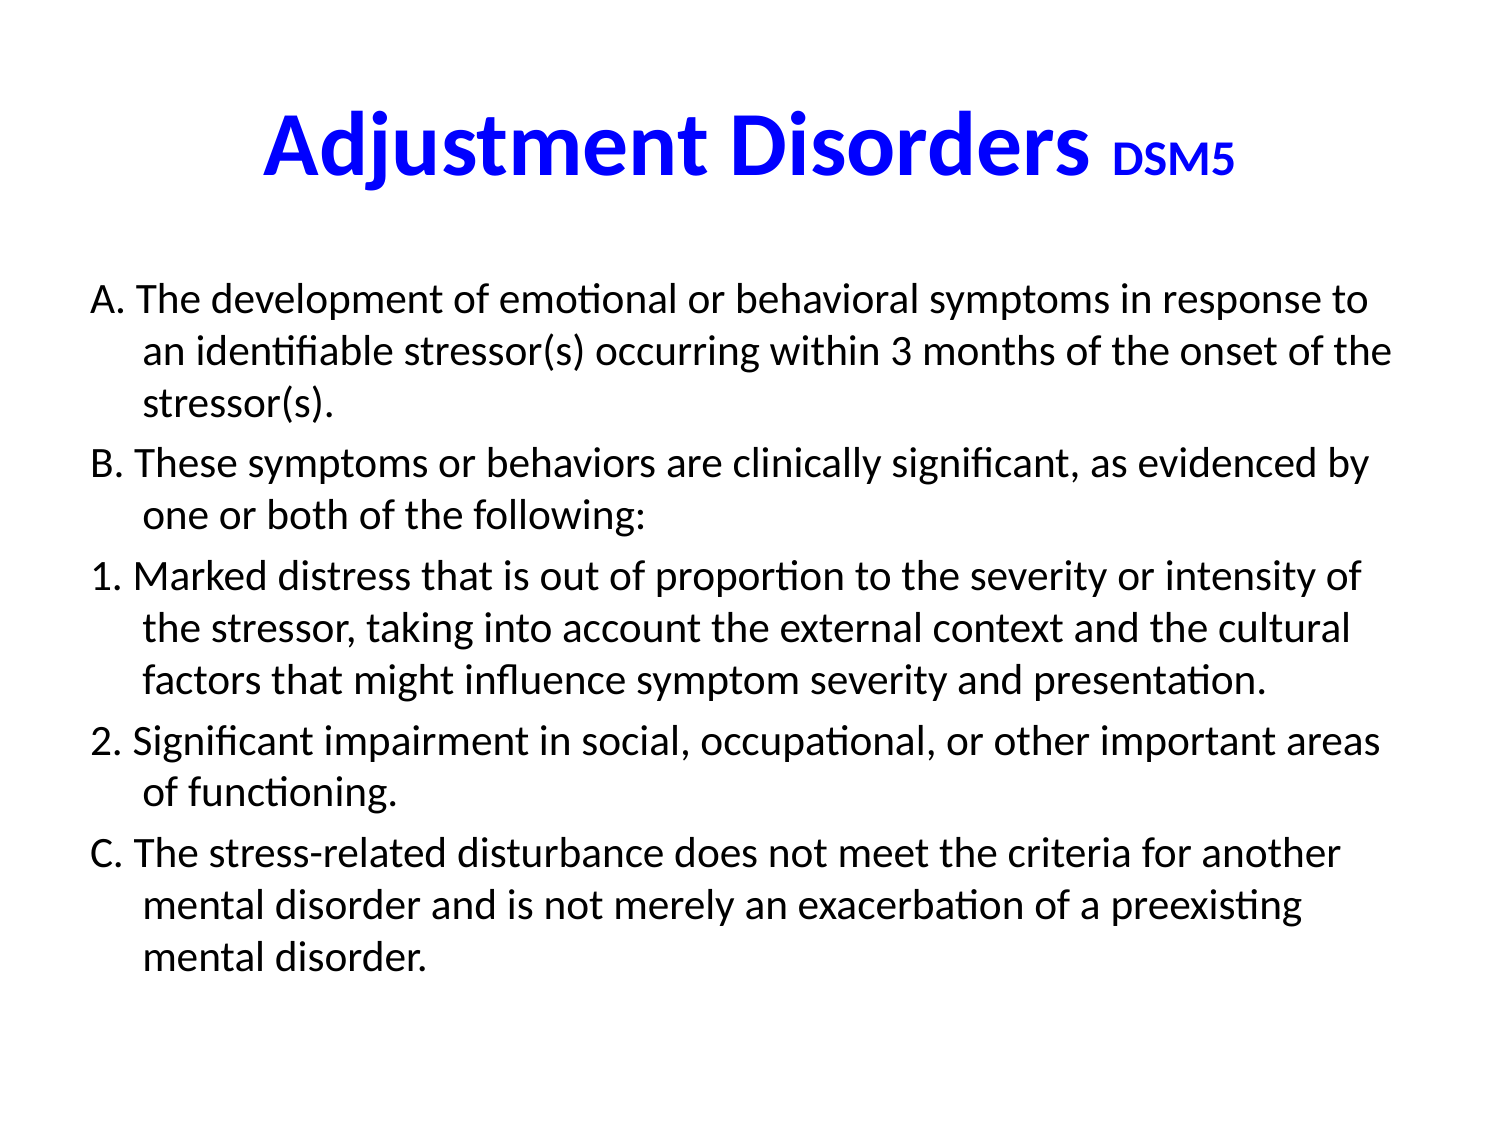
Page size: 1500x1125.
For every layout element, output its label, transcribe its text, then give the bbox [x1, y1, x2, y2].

title Adjustment Disorders DSM5 [75, 45, 1425, 233]
list A. The development of emotional or behavioral symptoms in response to an identifiable stressor(s) occurring within 3 months of the onset of the stressor(s). B. These symptoms or behaviors are clinically significant, as evidenced by one or both of the following: 1. Marked distress that is out of proportion to the severity or intensity of the stressor, taking into account the external context and the cultural factors that might influence symptom severity and presentation. 2. Significant impairment in social, occupational, or other important areas of functioning. C. The stress-related disturbance does not meet the criteria for another mental disorder and is not merely an exacerbation of a preexisting mental disorder. [75, 262, 1425, 1005]
